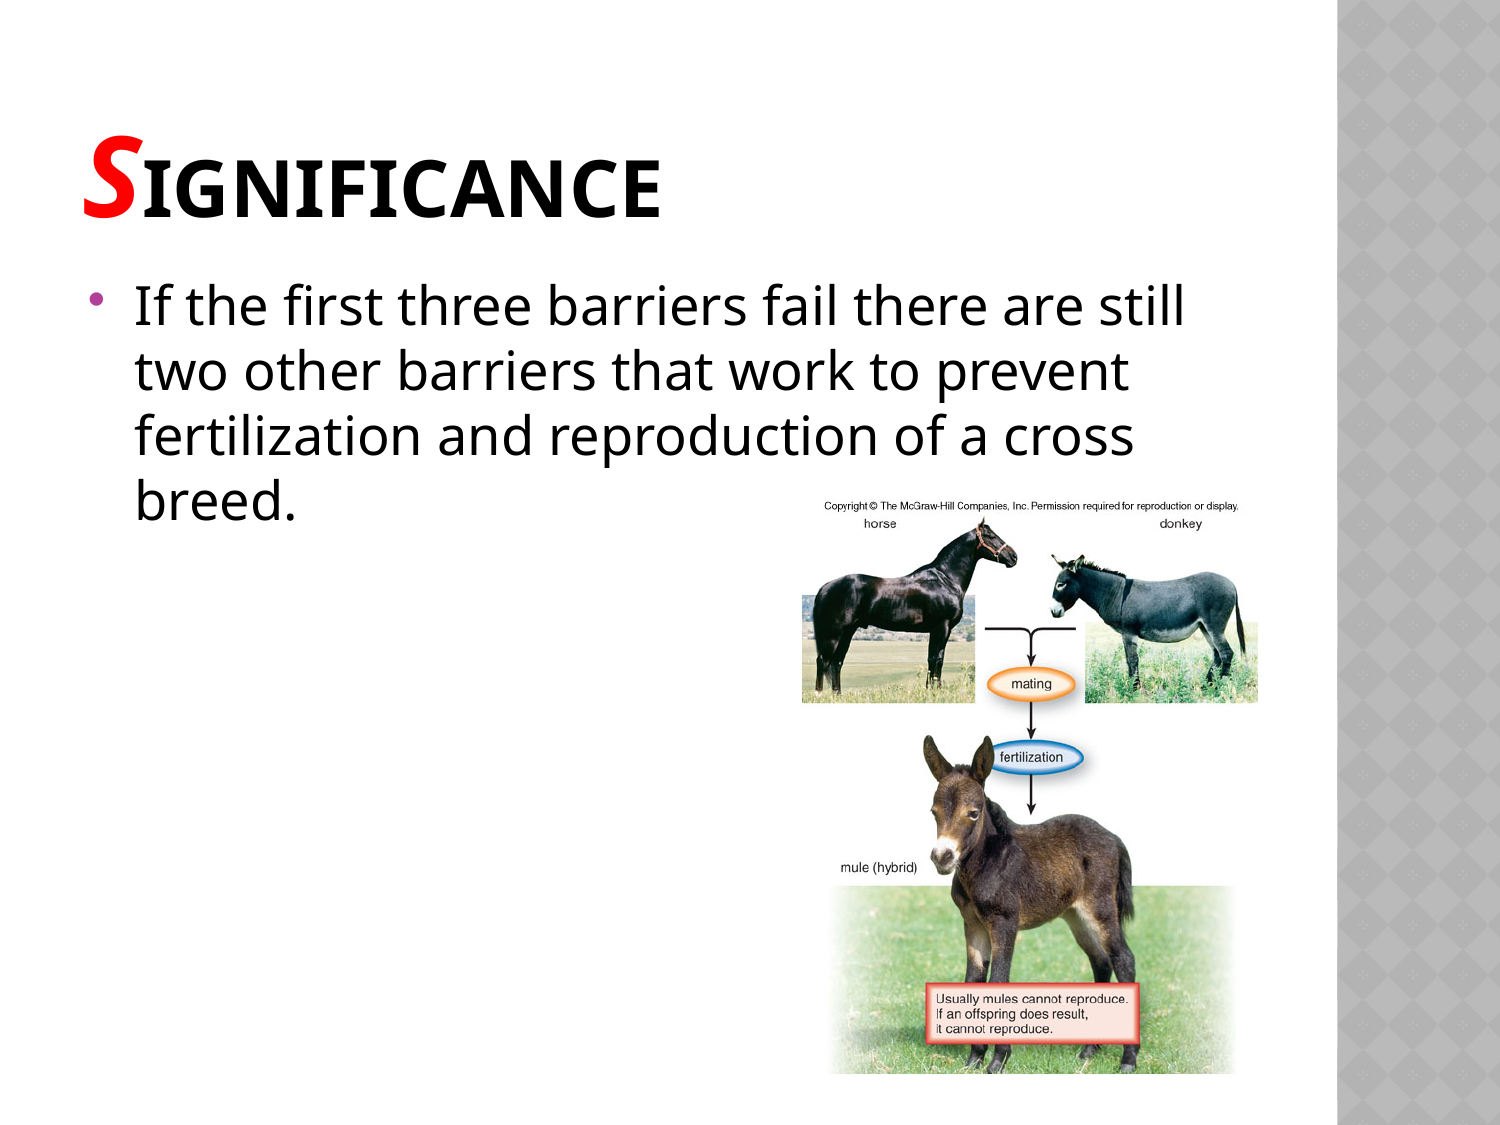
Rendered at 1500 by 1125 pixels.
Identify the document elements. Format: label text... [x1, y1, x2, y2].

title Significance [75, 52, 1263, 240]
picture [799, 499, 1260, 1076]
list If the first three barriers fail there are still two other barriers that work to prevent fertilization and reproduction of a cross breed. [75, 264, 1263, 1059]
